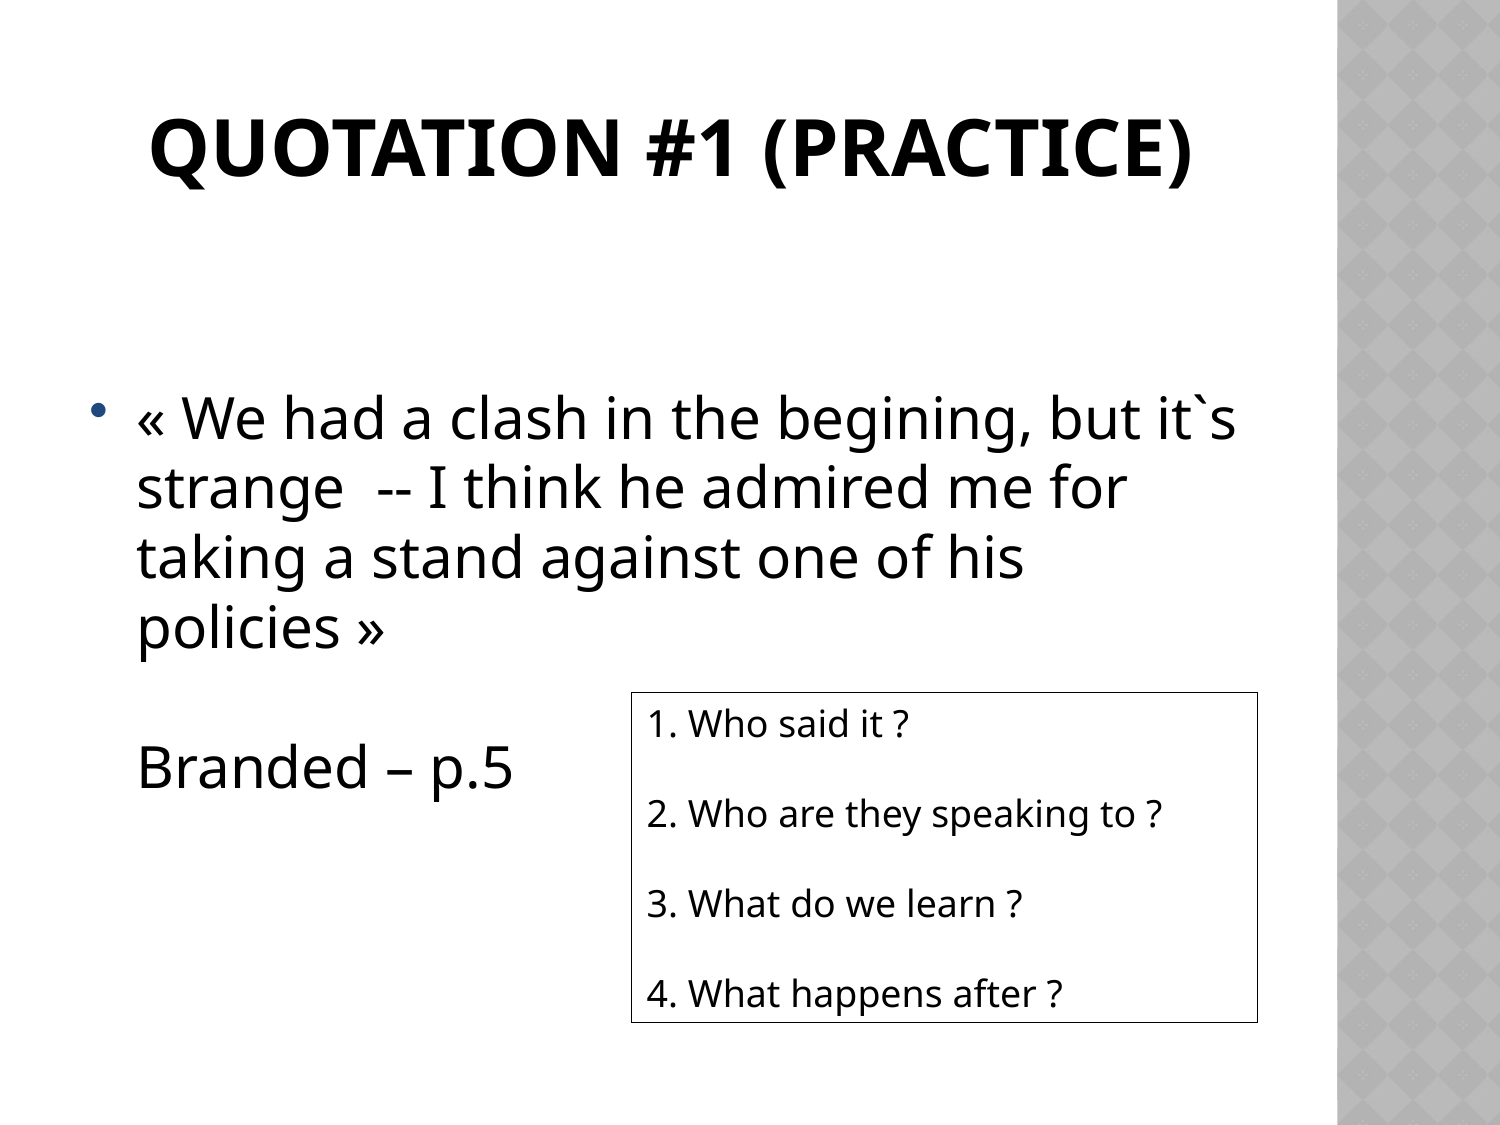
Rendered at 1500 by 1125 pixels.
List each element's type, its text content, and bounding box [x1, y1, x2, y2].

title Quotation #1 (practice) [76, 66, 1265, 193]
list « We had a clash in the begining, but it`s strange -- I think he admired me for taking a stand against one of his policies » Branded – p.5 [76, 373, 1265, 861]
text_box 1. Who said it ? 2. Who are they speaking to ? 3. What do we learn ? 4. What happens after ? [631, 692, 1258, 1023]
